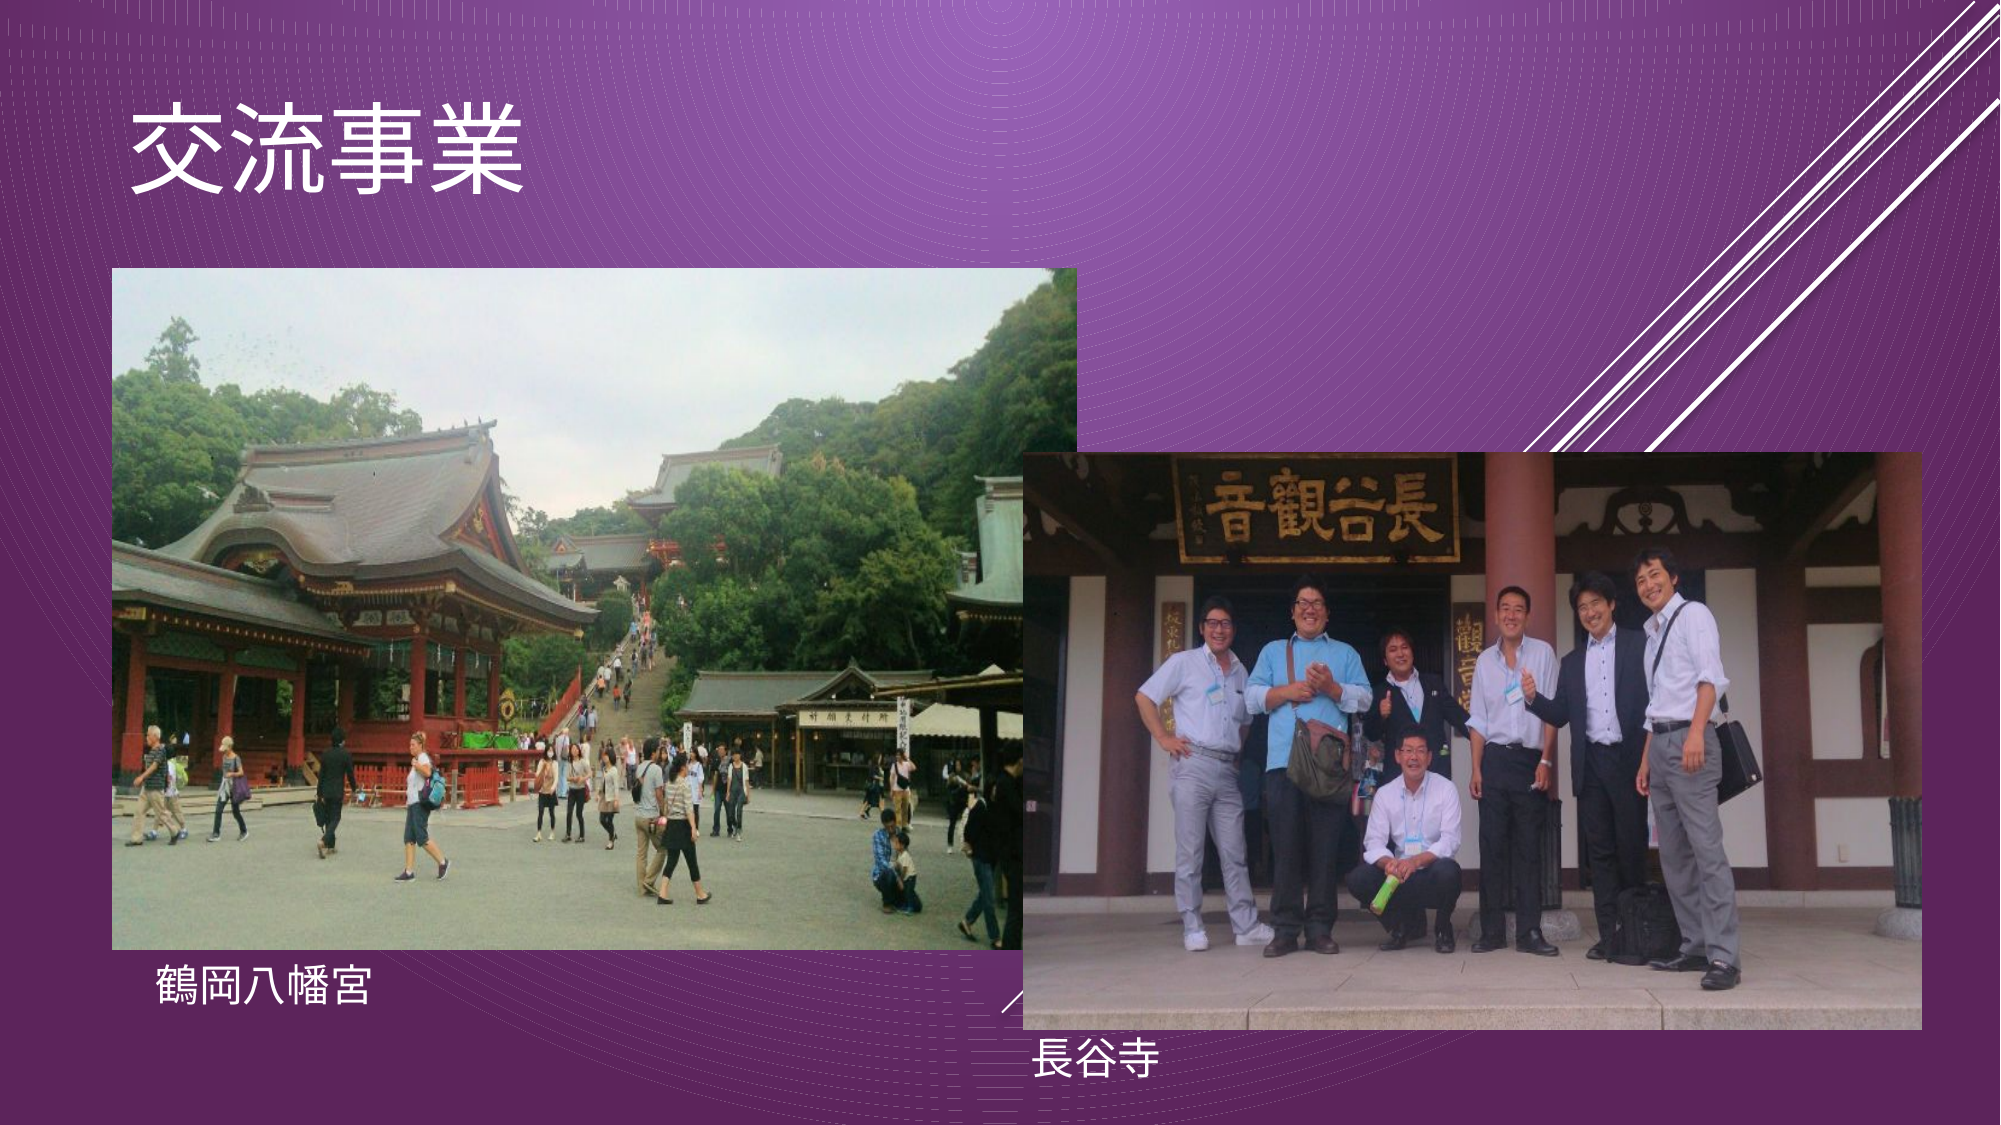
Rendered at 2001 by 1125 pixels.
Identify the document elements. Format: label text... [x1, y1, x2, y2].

subtitle 鶴岡八幡宮 長谷寺 [140, 962, 1893, 1110]
picture [111, 268, 1922, 1031]
title 交流事業 [112, 73, 1425, 215]
